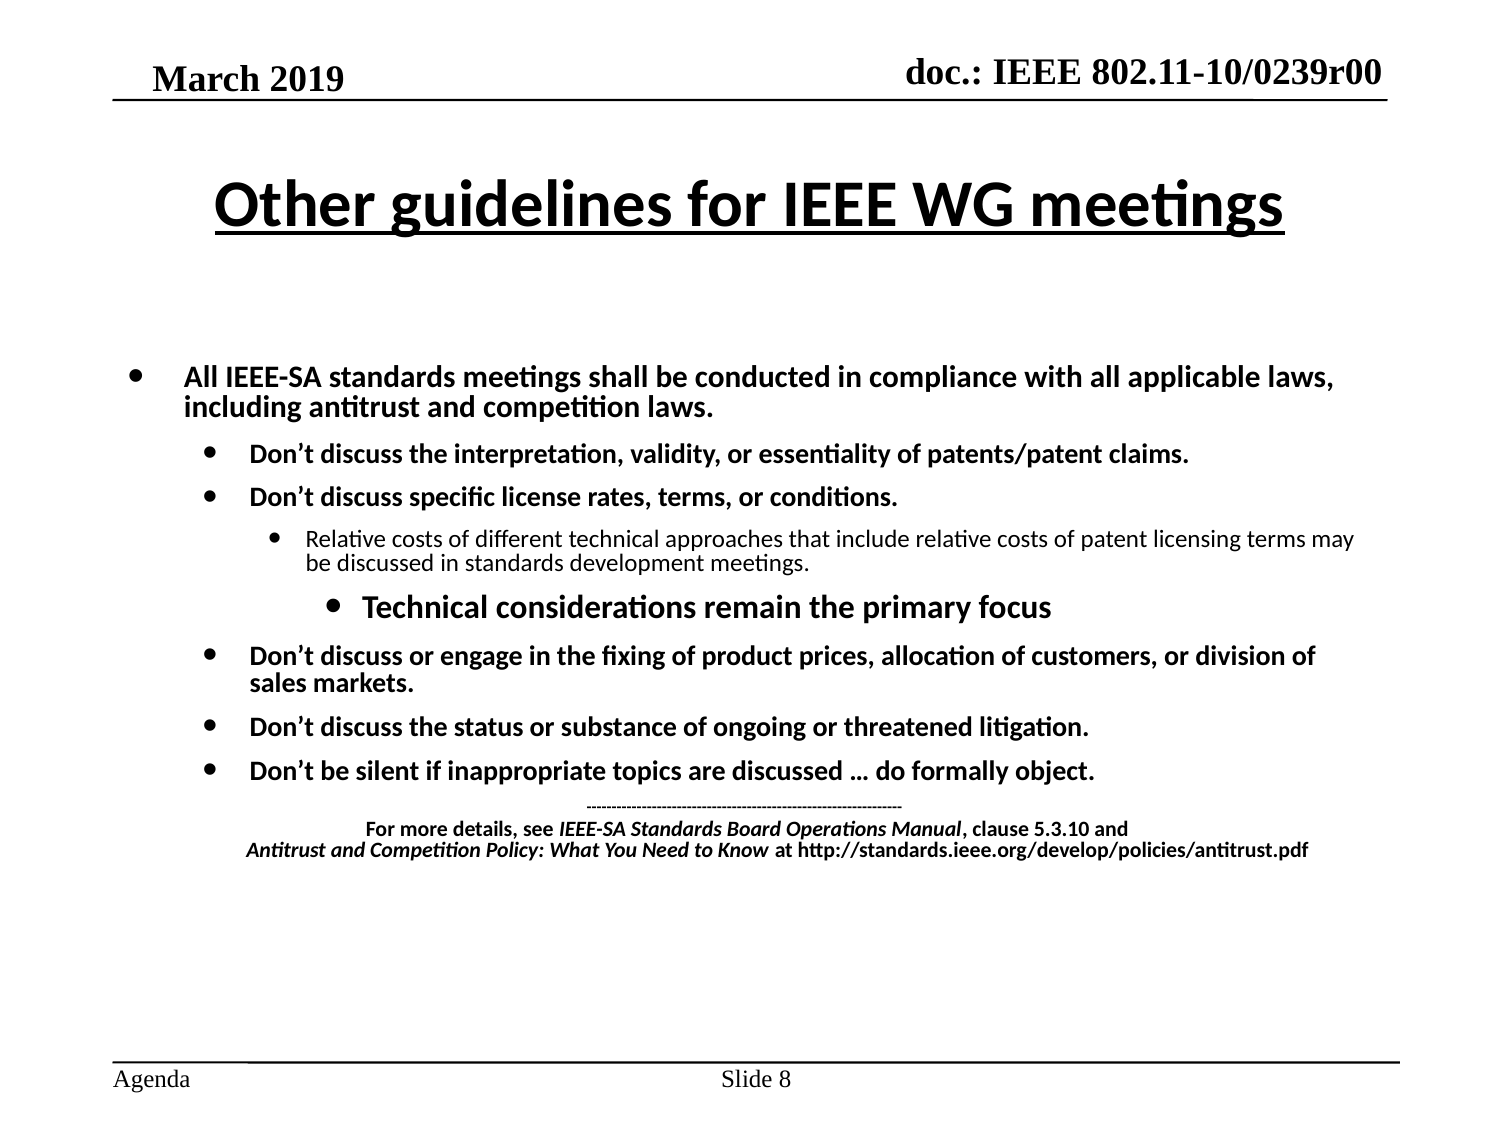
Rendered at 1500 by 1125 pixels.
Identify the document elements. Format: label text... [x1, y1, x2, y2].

footer Michael Montemurro, BlackBerry [1171, 1061, 1500, 1093]
list All IEEE-SA standards meetings shall be conducted in compliance with all applicable laws, including antitrust and competition laws. Don’t discuss the interpretation, validity, or essentiality of patents/patent claims. Don’t discuss specific license rates, terms, or conditions. Relative costs of different technical approaches that include relative costs of patent licensing terms may be discussed in standards development meetings. Technical considerations remain the primary focus Don’t discuss or engage in the fixing of product prices, allocation of customers, or division of sales markets. Don’t discuss the status or substance of ongoing or threatened litigation. Don’t be silent if inappropriate topics are discussed … do formally object. --------------------------------------------------------------- For more details, see IEEE-SA Standards Board Operations Manual, clause 5.3.10 and Antitrust and Competition Policy: What You Need to Know at http://standards.ieee.org/develop/policies/antitrust.pdf [112, 356, 1388, 891]
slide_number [152, 54, 563, 100]
slide_number Slide 8 [720, 1061, 792, 1093]
title Other guidelines for IEEE WG meetings [112, 112, 1388, 288]
